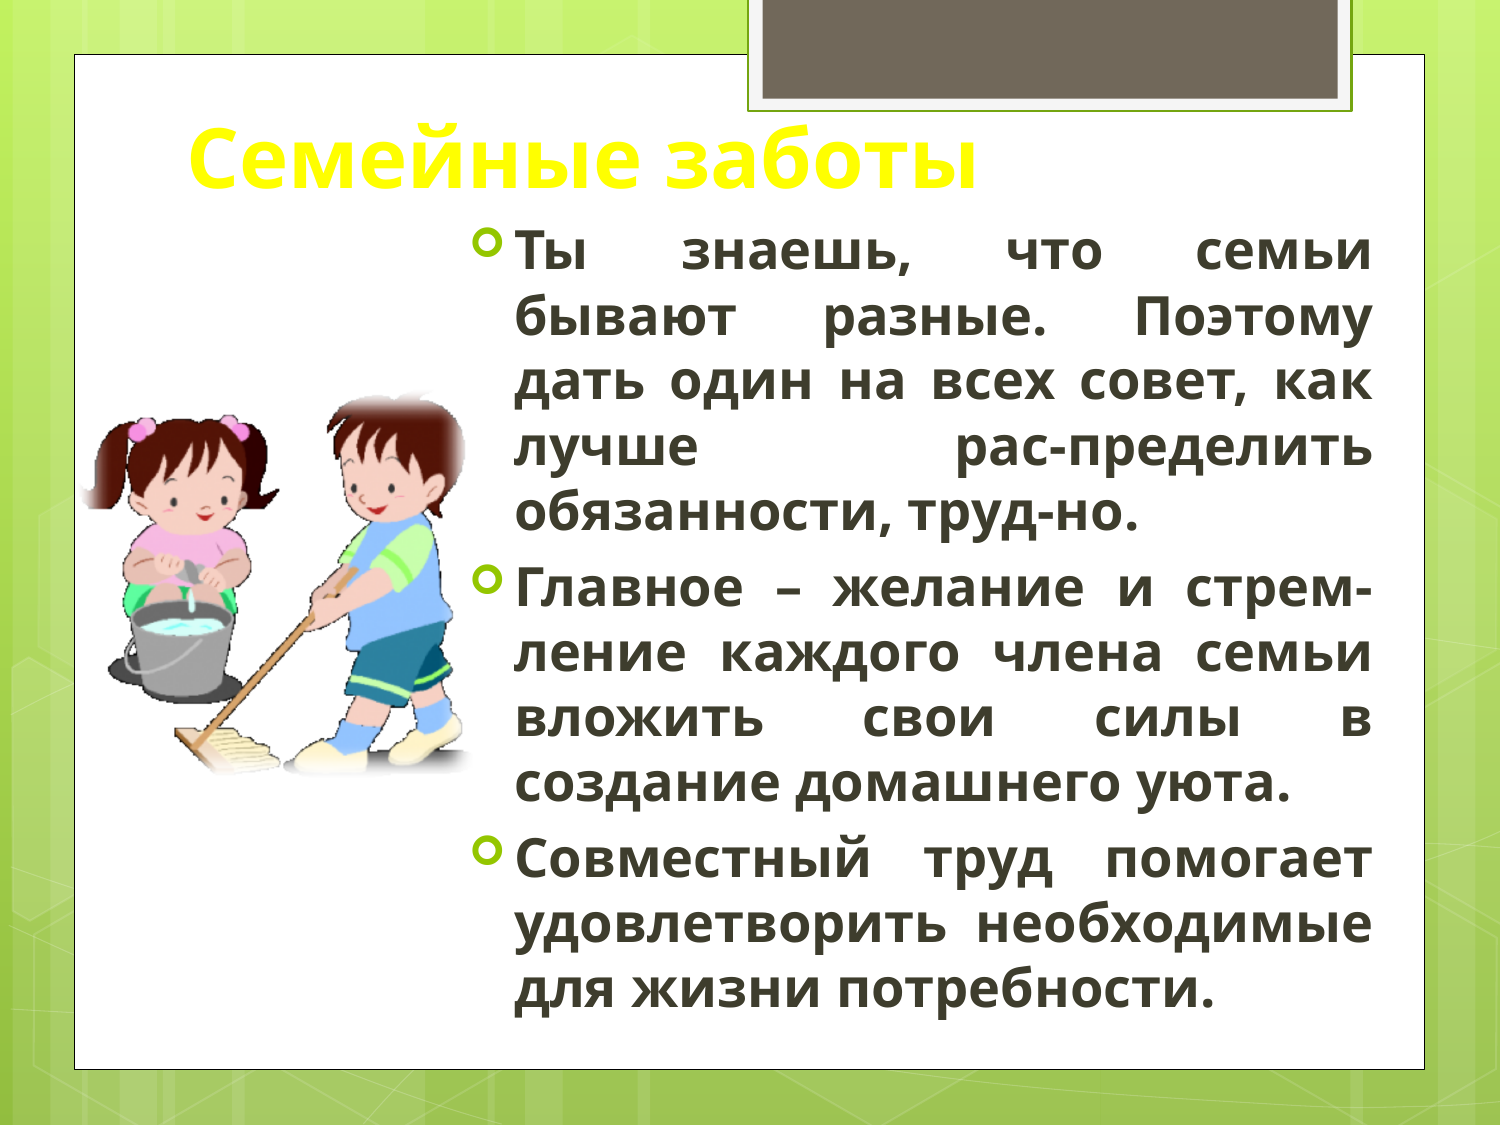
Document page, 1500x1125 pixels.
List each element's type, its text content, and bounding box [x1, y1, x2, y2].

title Семейные заботы [171, 90, 1324, 213]
list Ты знаешь, что семьи бывают разные. Поэтому дать один на всех совет, как лучше рас-пределить обязанности, труд-но. Главное – желание и стрем-ление каждого члена семьи вложить свои силы в создание домашнего уюта. Совместный труд помогает удовлетворить необходимые для жизни потребности. [442, 208, 1390, 1047]
picture [76, 388, 474, 779]
